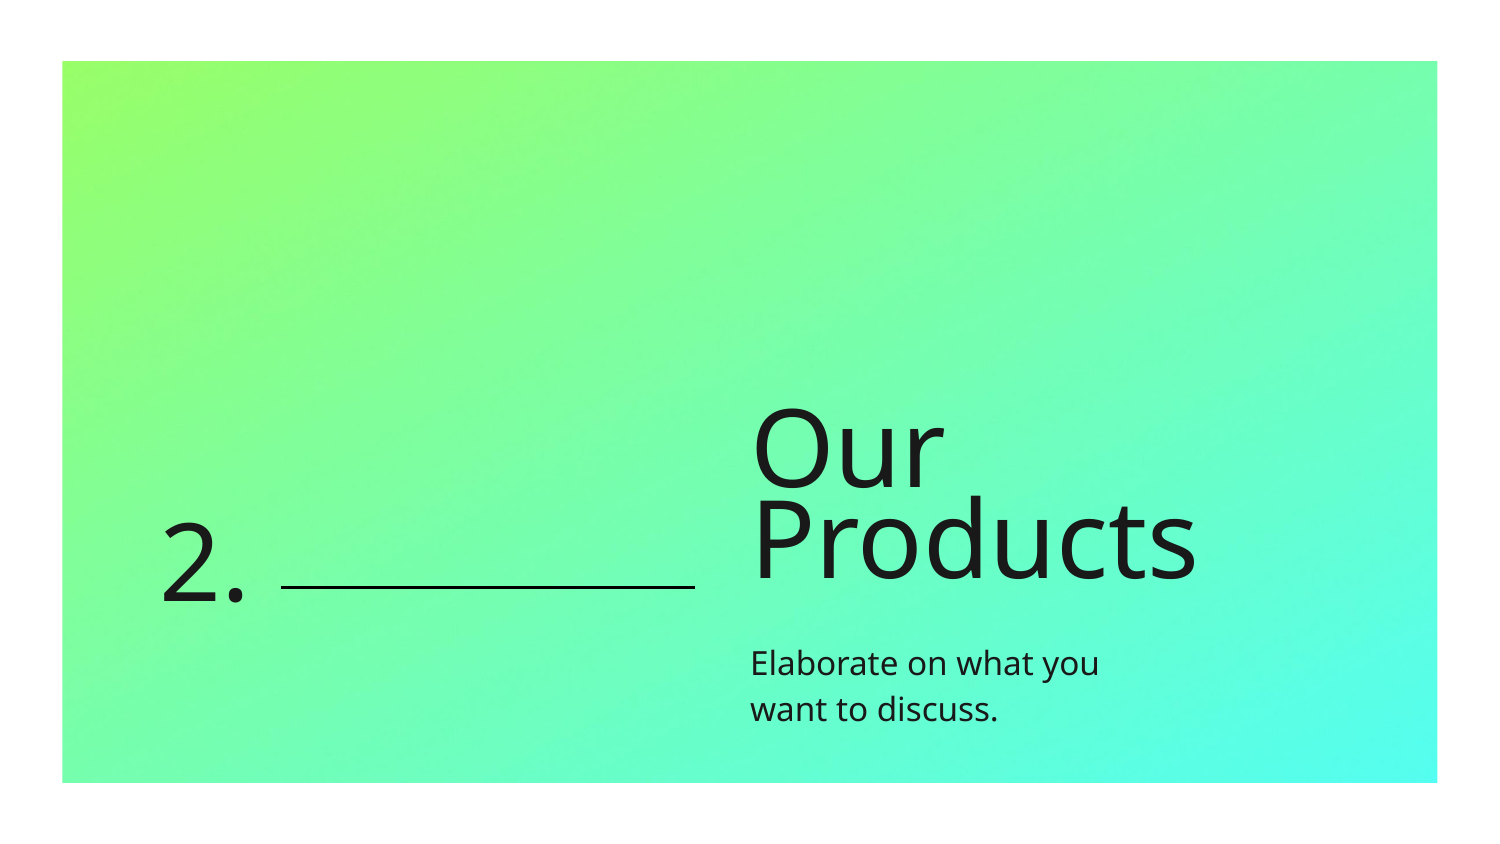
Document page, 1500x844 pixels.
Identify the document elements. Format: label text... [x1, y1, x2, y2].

text_box 2. [159, 510, 270, 625]
text_box [62, 61, 1438, 783]
text_box Elaborate on what you want to discuss. [749, 636, 1187, 728]
text_box Our Products [749, 414, 1356, 597]
